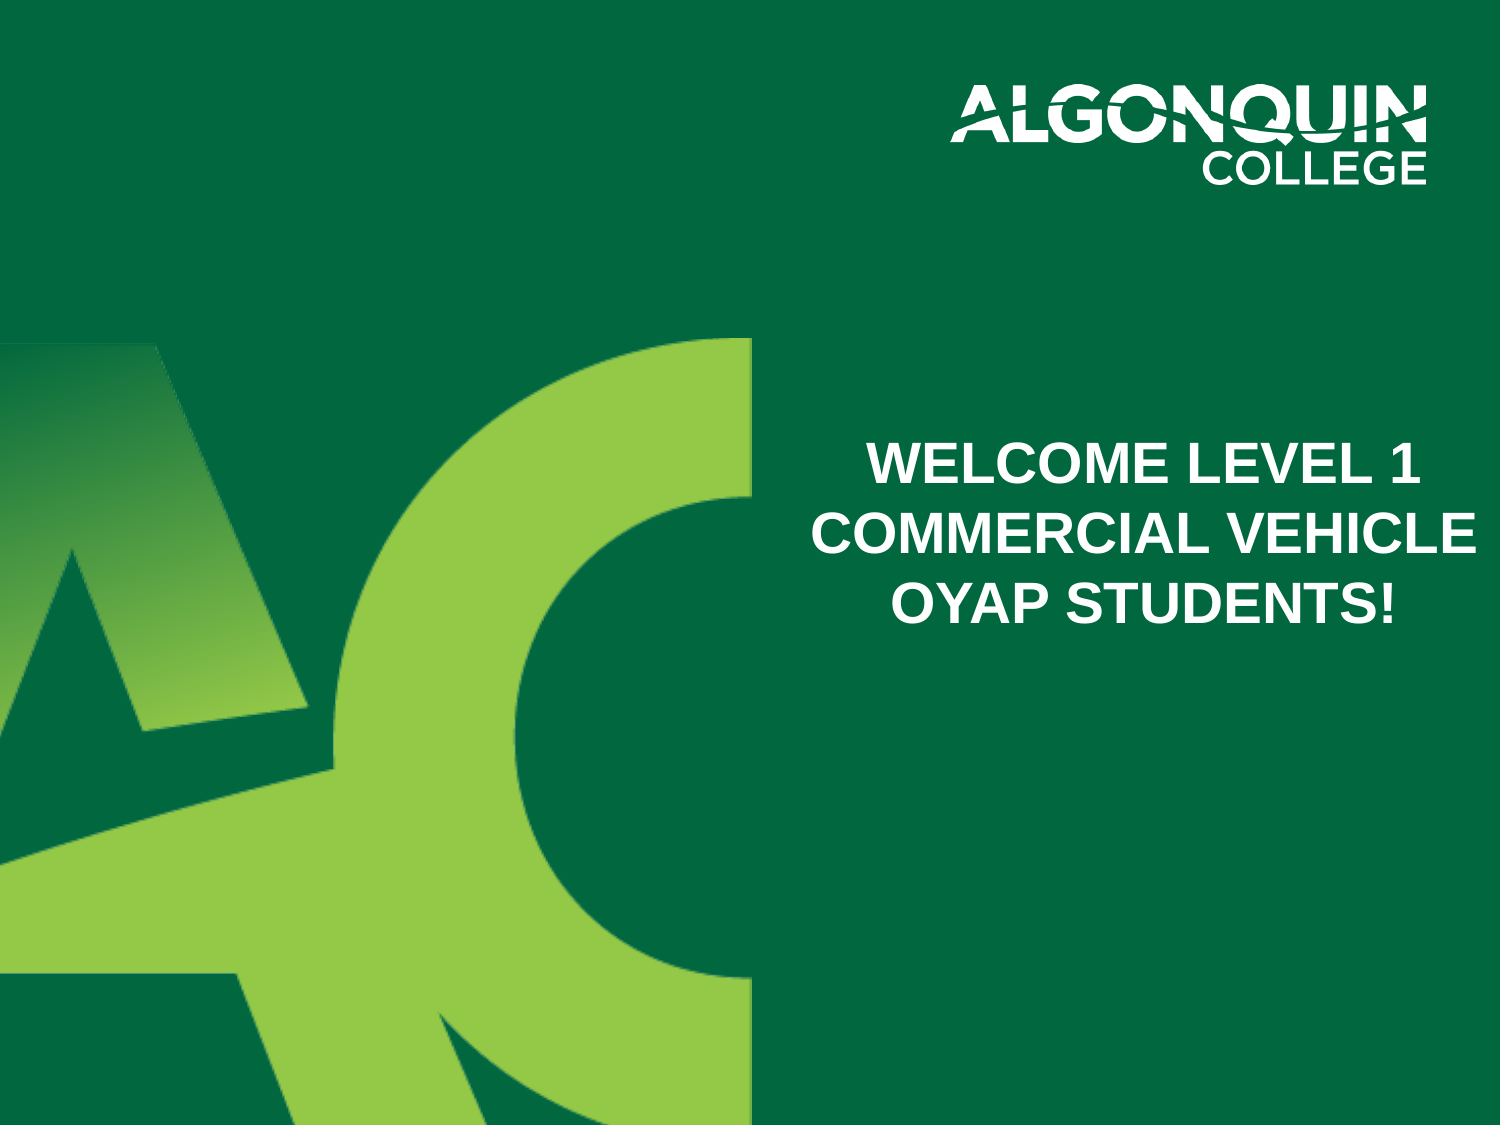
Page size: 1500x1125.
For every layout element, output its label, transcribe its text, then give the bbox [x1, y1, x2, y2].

subtitle WELCOME LEVEL 1 COMMERCIAL VEHICLE OYAP STUDENTS! [792, 424, 1496, 650]
picture [950, 84, 1426, 185]
picture [0, 338, 752, 1125]
